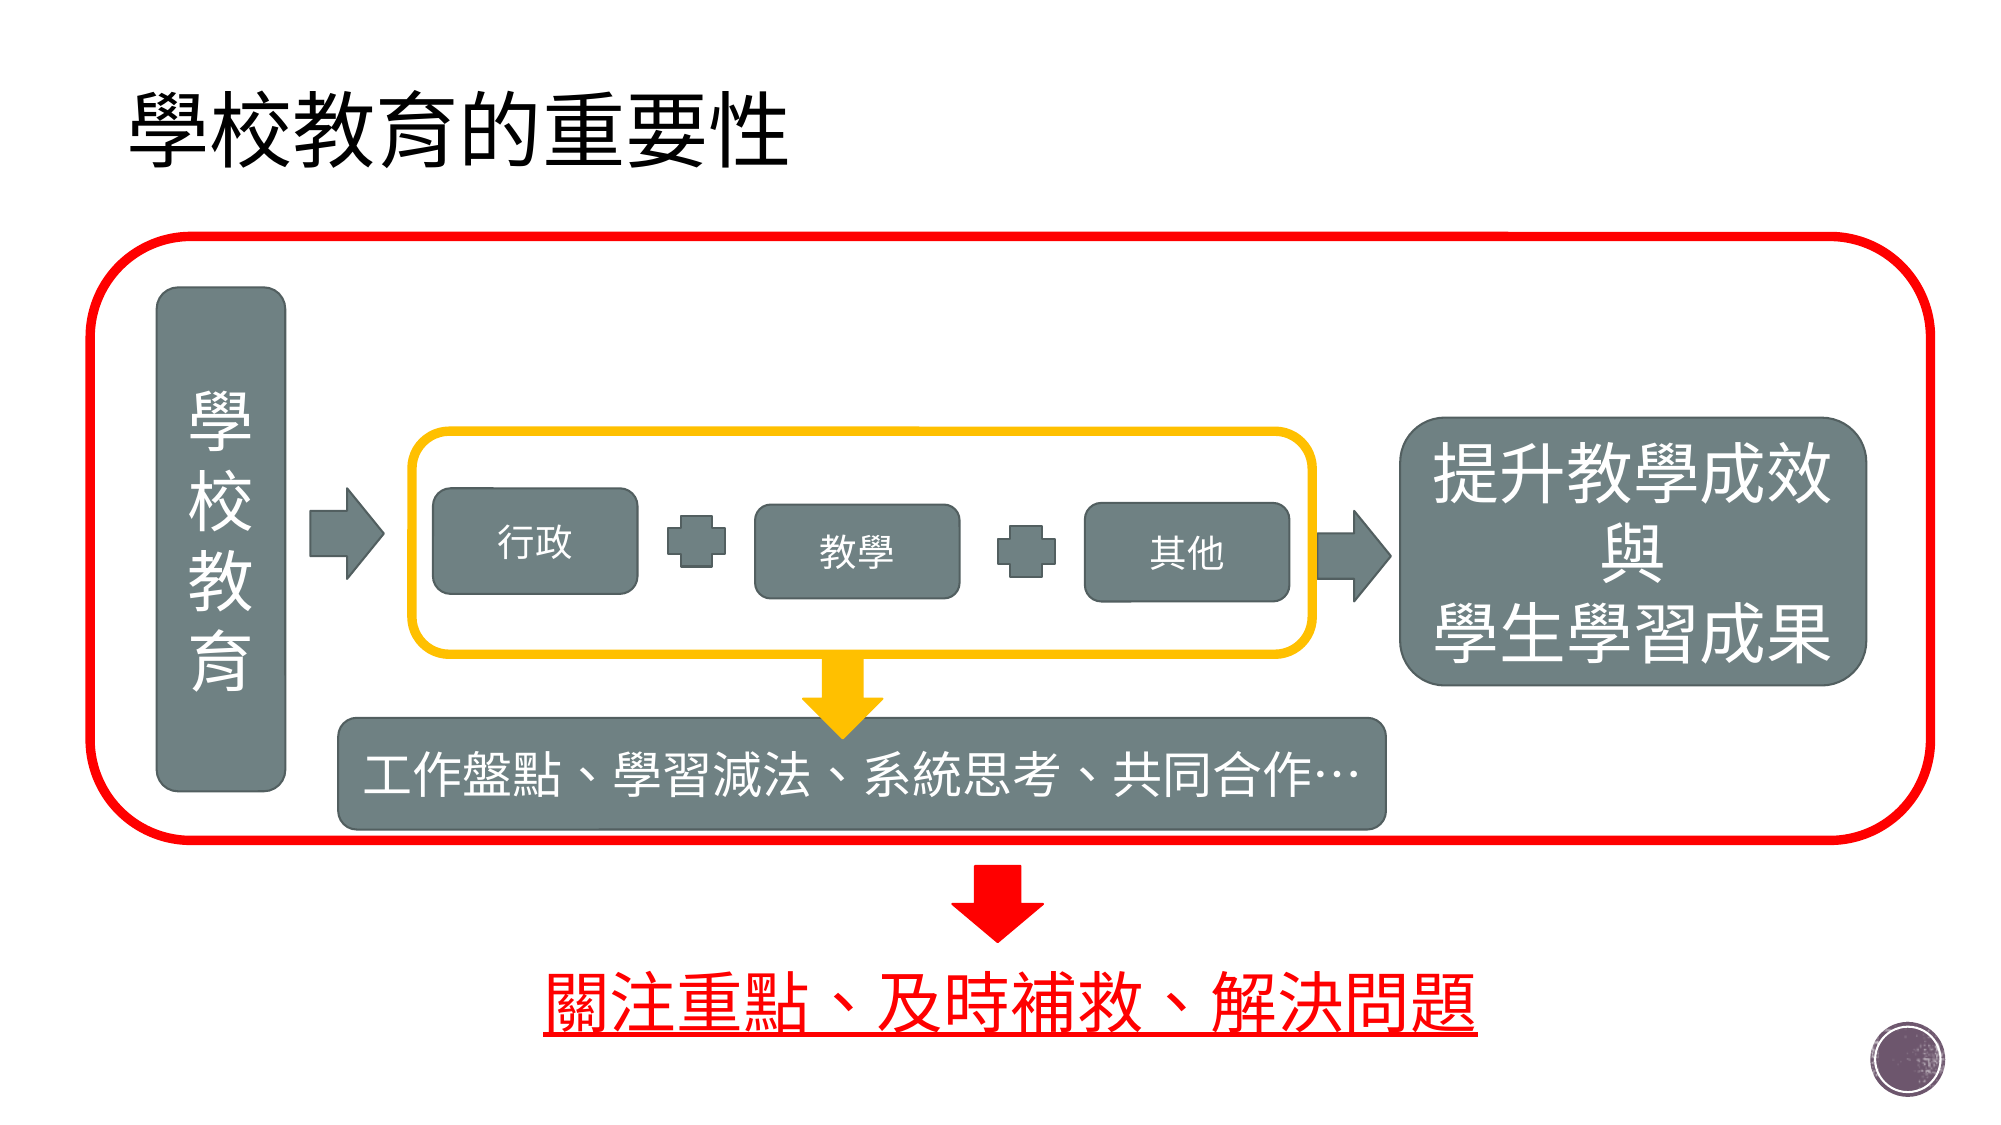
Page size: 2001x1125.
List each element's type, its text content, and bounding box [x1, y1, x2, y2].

text_box [89, 235, 1932, 842]
text_box 關注重點、及時補救、解決問題 [499, 948, 1522, 1052]
title 學校教育的重要性 [111, 60, 1522, 209]
text_box [951, 864, 1045, 943]
